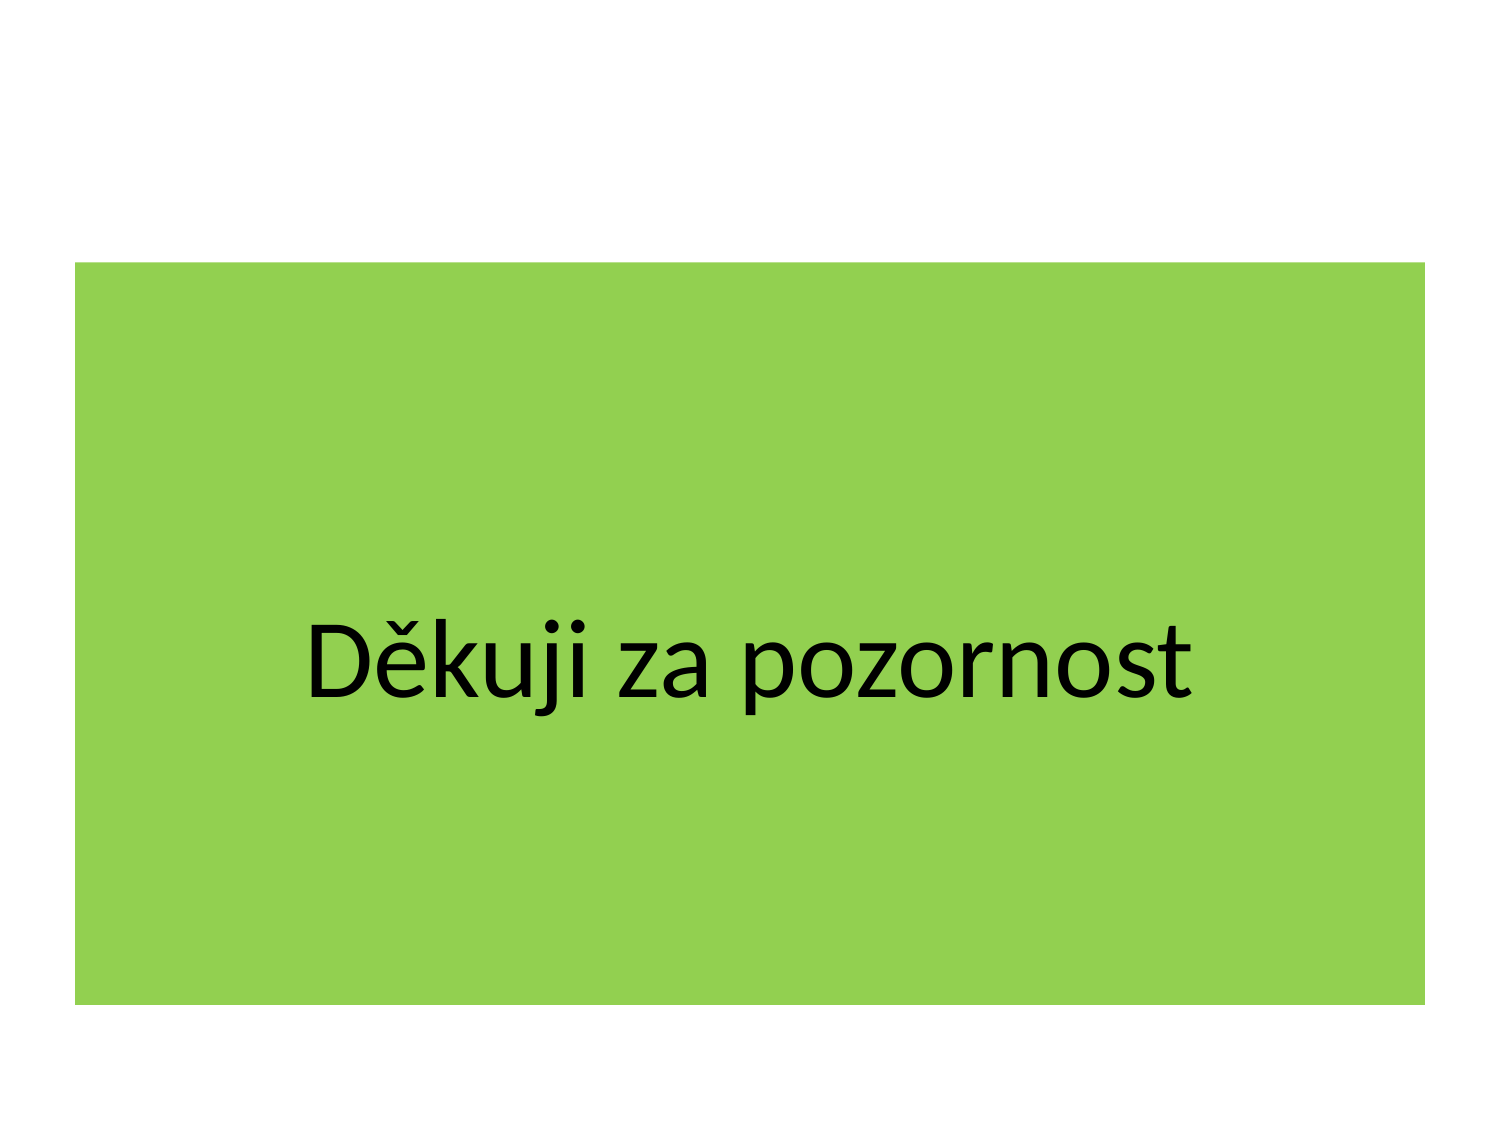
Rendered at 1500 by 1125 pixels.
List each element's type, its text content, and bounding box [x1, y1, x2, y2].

list Děkuji za pozornost [75, 262, 1425, 1005]
